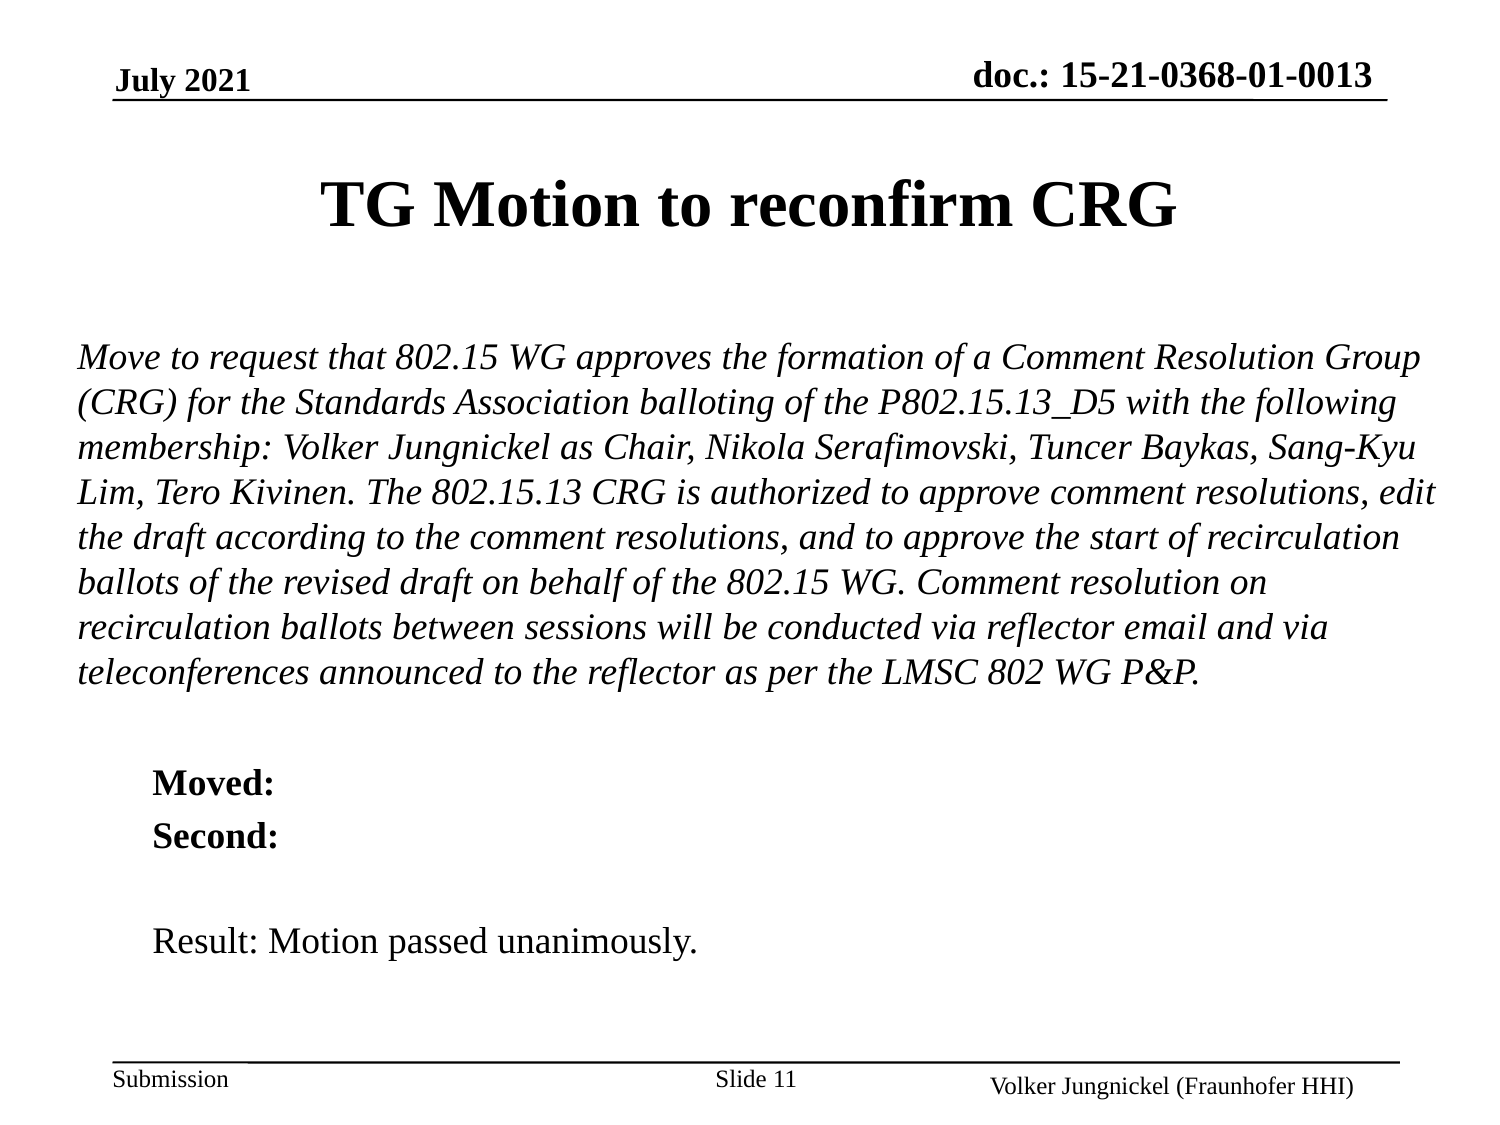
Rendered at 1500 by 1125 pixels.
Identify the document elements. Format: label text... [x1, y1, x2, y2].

slide_number Slide 11 [711, 1061, 801, 1093]
list Move to request that 802.15 WG approves the formation of a Comment Resolution Group (CRG) for the Standards Association balloting of the P802.15.13_D5 with the following membership: Volker Jungnickel as Chair, Nikola Serafimovski, Tuncer Baykas, Sang-Kyu Lim, Tero Kivinen. The 802.15.13 CRG is authorized to approve comment resolutions, edit the draft according to the comment resolutions, and to approve the start of recirculation ballots of the revised draft on behalf of the 802.15 WG. Comment resolution on recirculation ballots between sessions will be conducted via reflector email and via teleconferences announced to the reflector as per the LMSC 802 WG P&P. Moved: Second: Result: Motion passed unanimously. [62, 324, 1463, 700]
footer Volker Jungnickel (Fraunhofer HHI) [975, 1062, 1402, 1100]
title TG Motion to reconfirm CRG [112, 112, 1388, 288]
